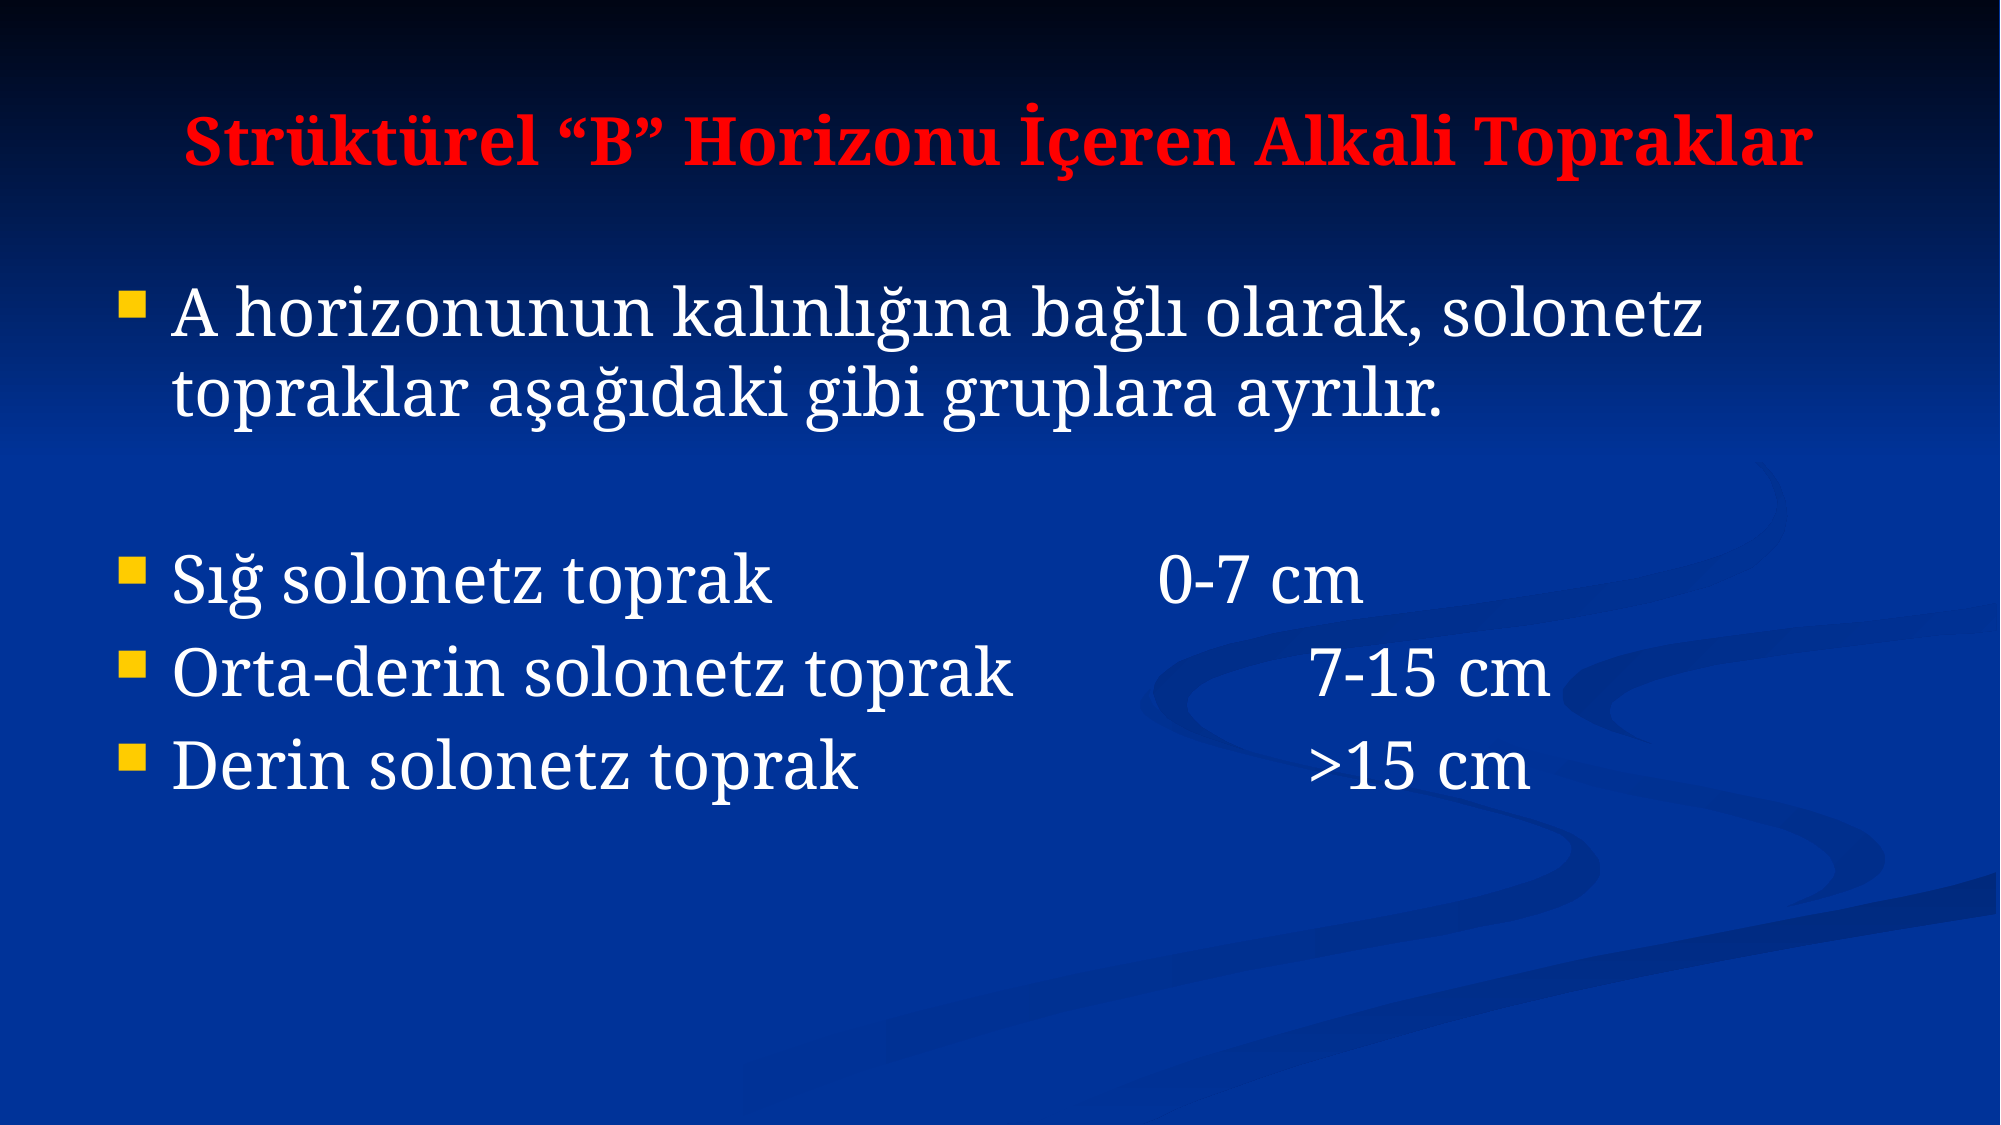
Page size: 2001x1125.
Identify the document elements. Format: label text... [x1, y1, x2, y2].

title Strüktürel “B” Horizonu İçeren Alkali Topraklar [99, 45, 1900, 233]
list A horizonunun kalınlığına bağlı olarak, solonetz topraklar aşağıdaki gibi gruplara ayrılır. Sığ solonetz toprak 0-7 cm Orta-derin solonetz toprak 7-15 cm Derin solonetz toprak >15 cm [99, 262, 1900, 1005]
